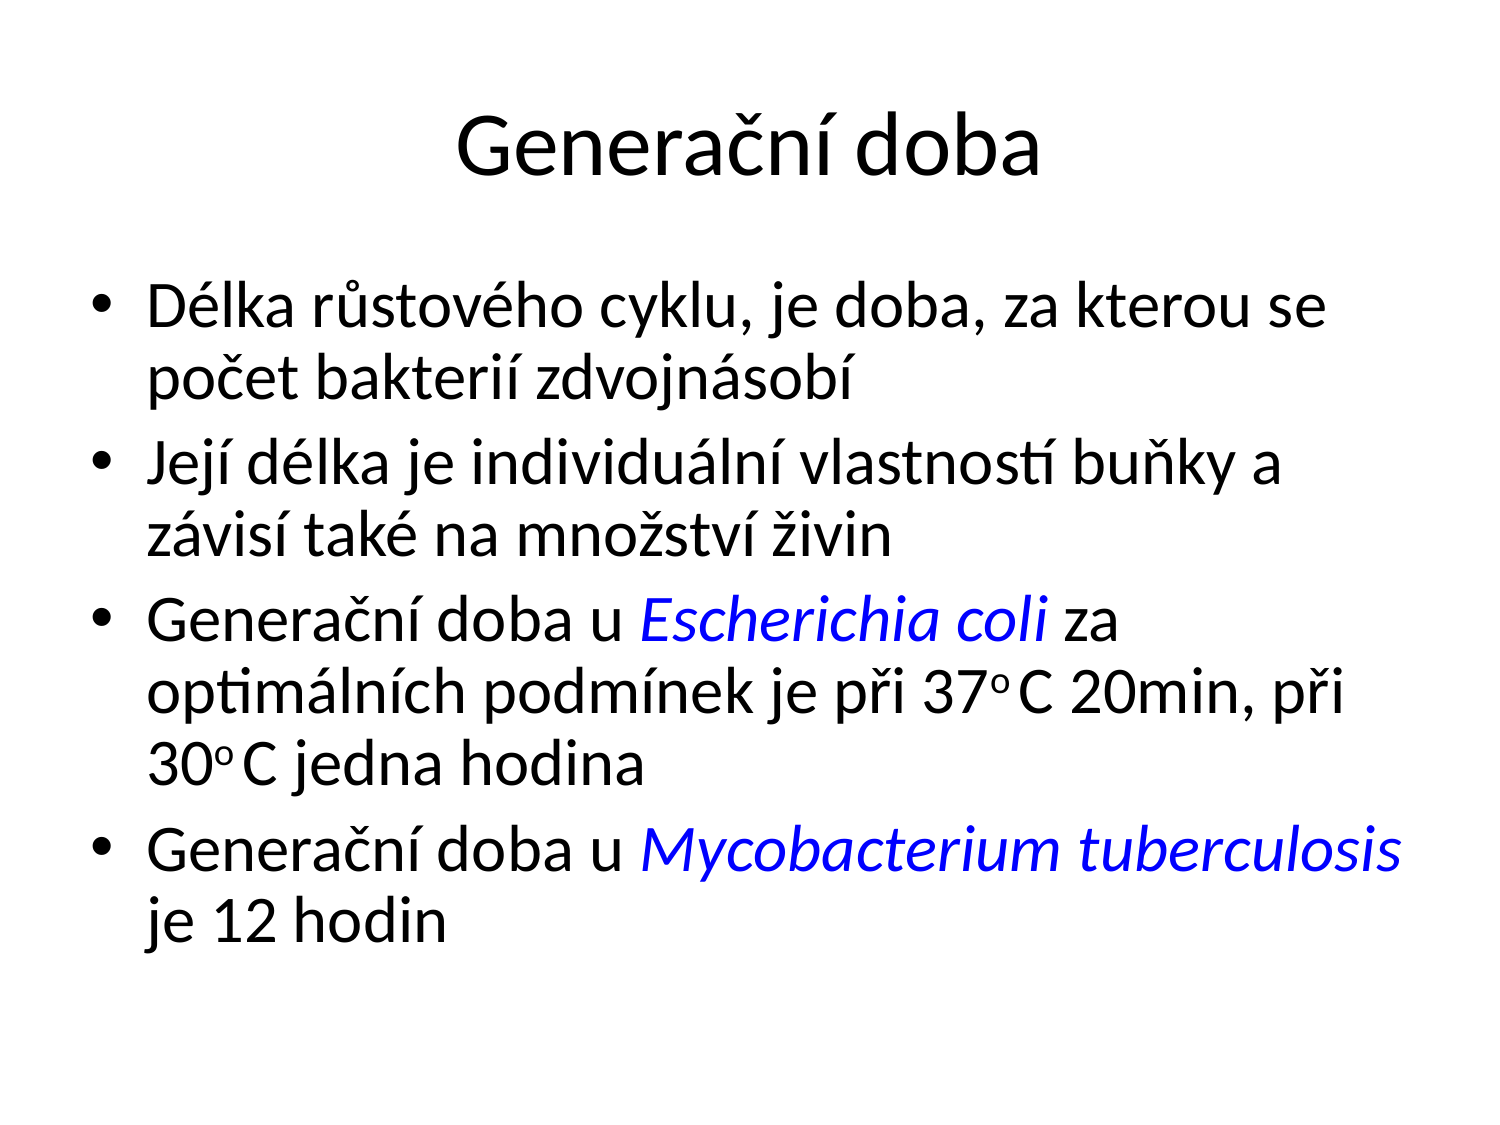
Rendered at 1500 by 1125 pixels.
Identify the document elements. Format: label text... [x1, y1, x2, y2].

title Generační doba [75, 45, 1425, 233]
list Délka růstového cyklu, je doba, za kterou se počet bakterií zdvojnásobí Její délka je individuální vlastností buňky a závisí také na množství živin Generační doba u Escherichia coli za optimálních podmínek je při 37o C 20min, při 30o C jedna hodina Generační doba u Mycobacterium tuberculosis je 12 hodin [75, 262, 1425, 1005]
